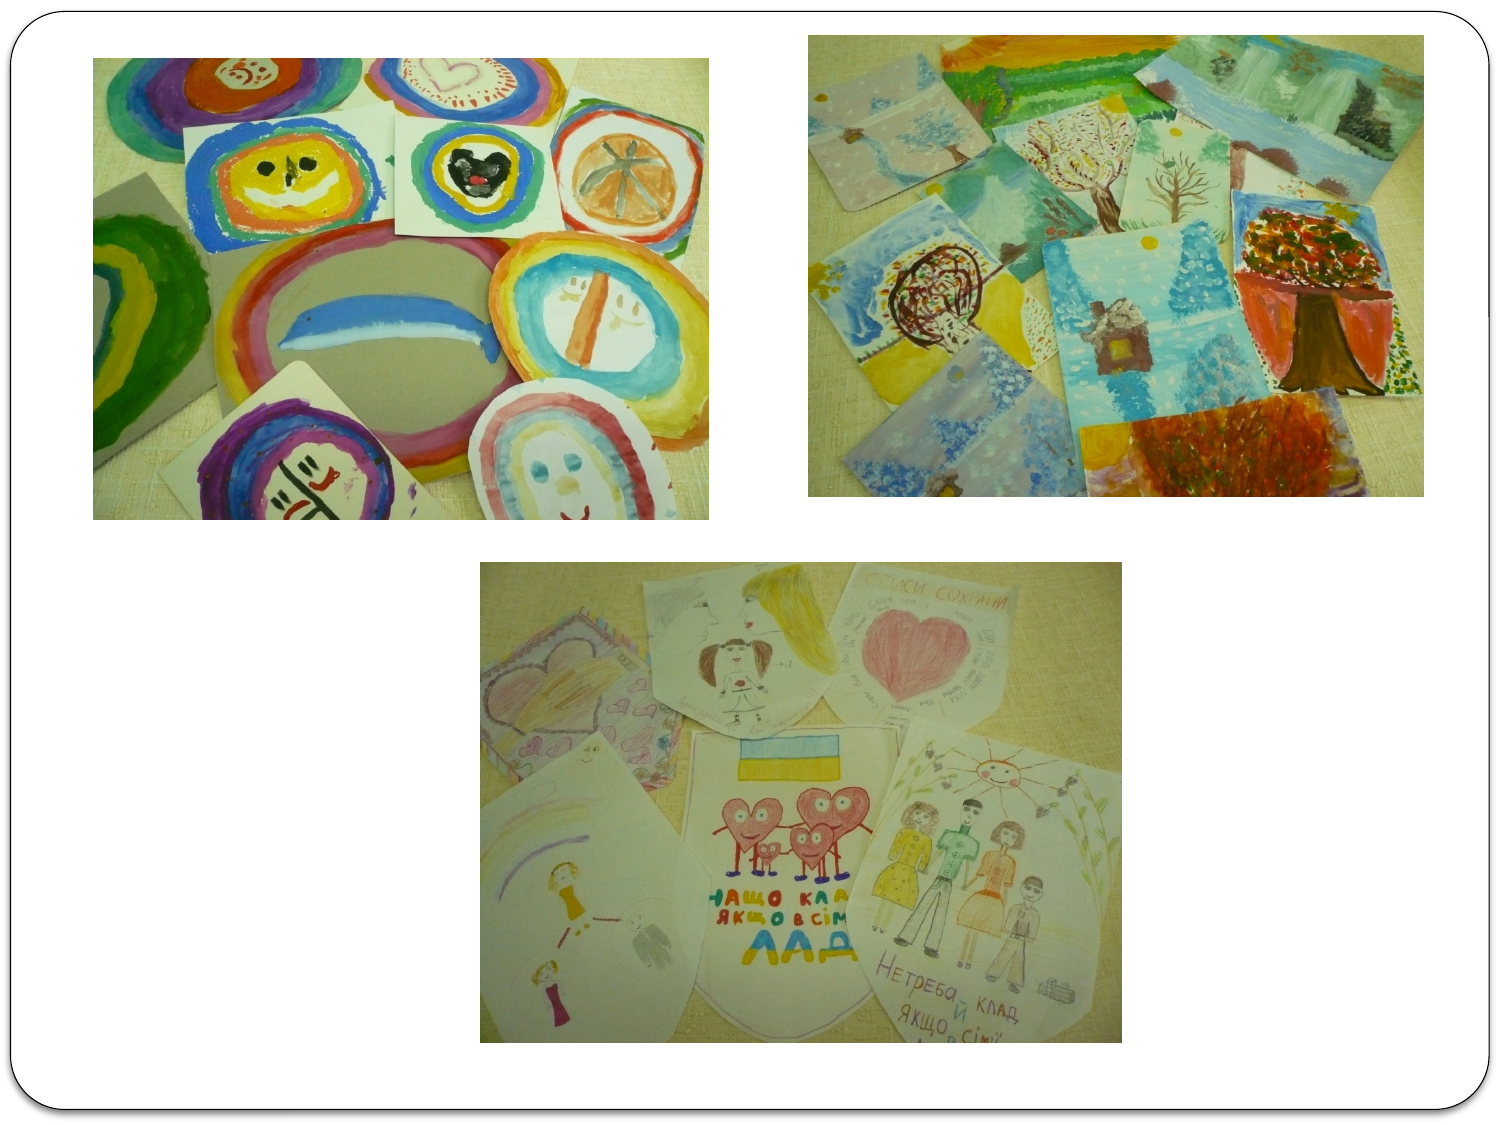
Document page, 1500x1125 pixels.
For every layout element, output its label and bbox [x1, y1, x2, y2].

picture [93, 58, 709, 521]
list [808, 34, 1424, 497]
picture [480, 562, 1122, 1044]
